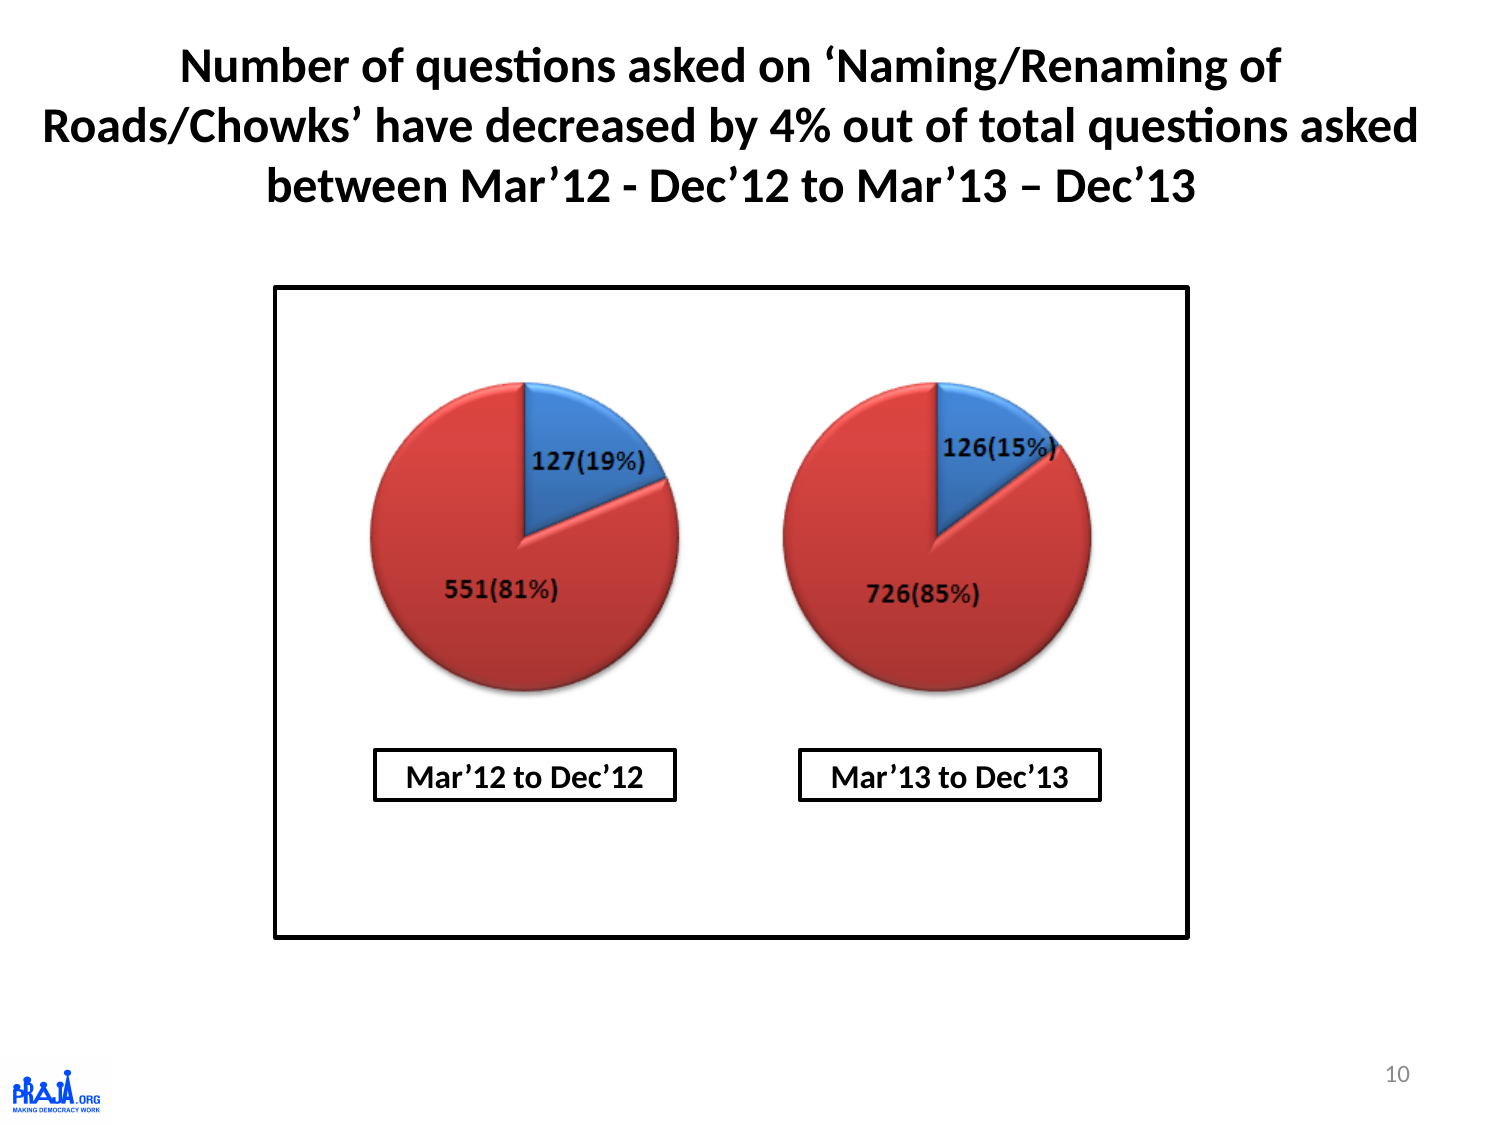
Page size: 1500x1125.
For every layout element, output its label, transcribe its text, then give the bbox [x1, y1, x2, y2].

text_box [273, 285, 1190, 940]
text_box Mar’13 to Dec’13 [798, 748, 1102, 802]
picture [0, 1057, 113, 1125]
text_box [360, 285, 1177, 389]
title Number of questions asked on ‘Naming/Renaming of Roads/Chowks’ have decreased by 4% out of total questions asked between Mar’12 - Dec’12 to Mar’13 – Dec’13 [0, 45, 1463, 200]
slide_number 10 [1074, 1042, 1425, 1103]
text_box Mar’12 to Dec’12 [373, 748, 677, 802]
picture [774, 374, 1101, 701]
picture [362, 374, 688, 701]
